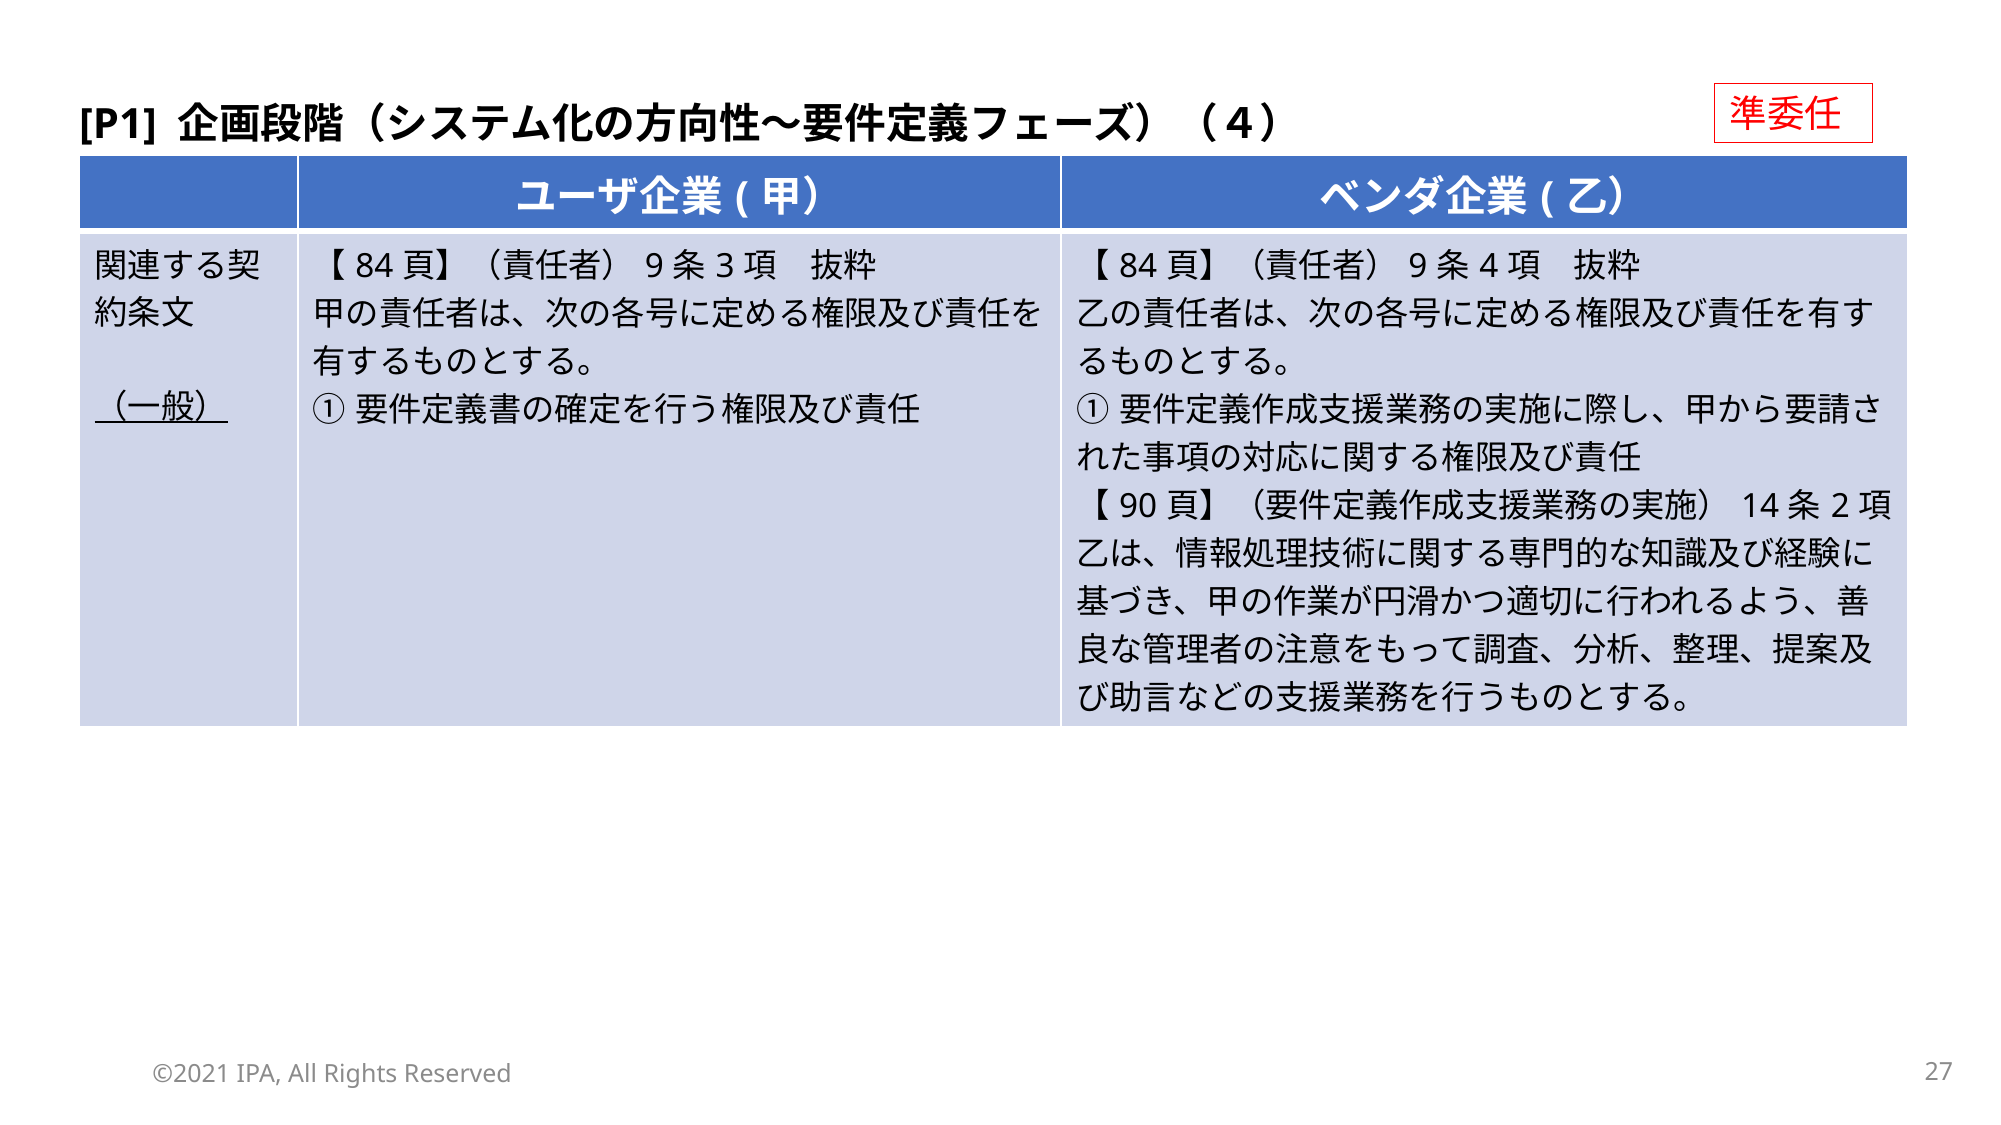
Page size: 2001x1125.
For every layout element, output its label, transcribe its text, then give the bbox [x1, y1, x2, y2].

table_cell 【84頁】（責任者）9条4項 抜粋 乙の責任者は、次の各号に定める権限及び責任を有するものとする。 ①要件定義作成支援業務の実施に際し、甲から要請された事項の対応に関する権限及び責任 【90頁】（要件定義作成支援業務の実施）14条2項 乙は、情報処理技術に関する専門的な知識及び経験に基づき、甲の作業が円滑かつ適切に行われるよう、善良な管理者の注意をもって調査、分析、整理、提案及び助言などの支援業務を行うものとする。 [1062, 234, 1907, 726]
text_box 準委任 [1714, 83, 1873, 143]
table_header ユーザ企業(甲） [299, 156, 1060, 228]
table_cell 関連する契約条文 （一般） [80, 234, 297, 726]
table_cell 【84頁】（責任者）9条3項 抜粋 甲の責任者は、次の各号に定める権限及び責任を有するものとする。 ①要件定義書の確定を行う権限及び責任 [299, 234, 1060, 726]
slide_number ©2021 IPA, All Rights Reserved [137, 1042, 588, 1103]
table_header [80, 156, 297, 228]
table_header ベンダ企業(乙） [1062, 156, 1907, 228]
text_box [P1] 企画段階（システム化の方向性～要件定義フェーズ）（４） [64, 89, 1468, 155]
slide_number 26 [1518, 1042, 1969, 1103]
